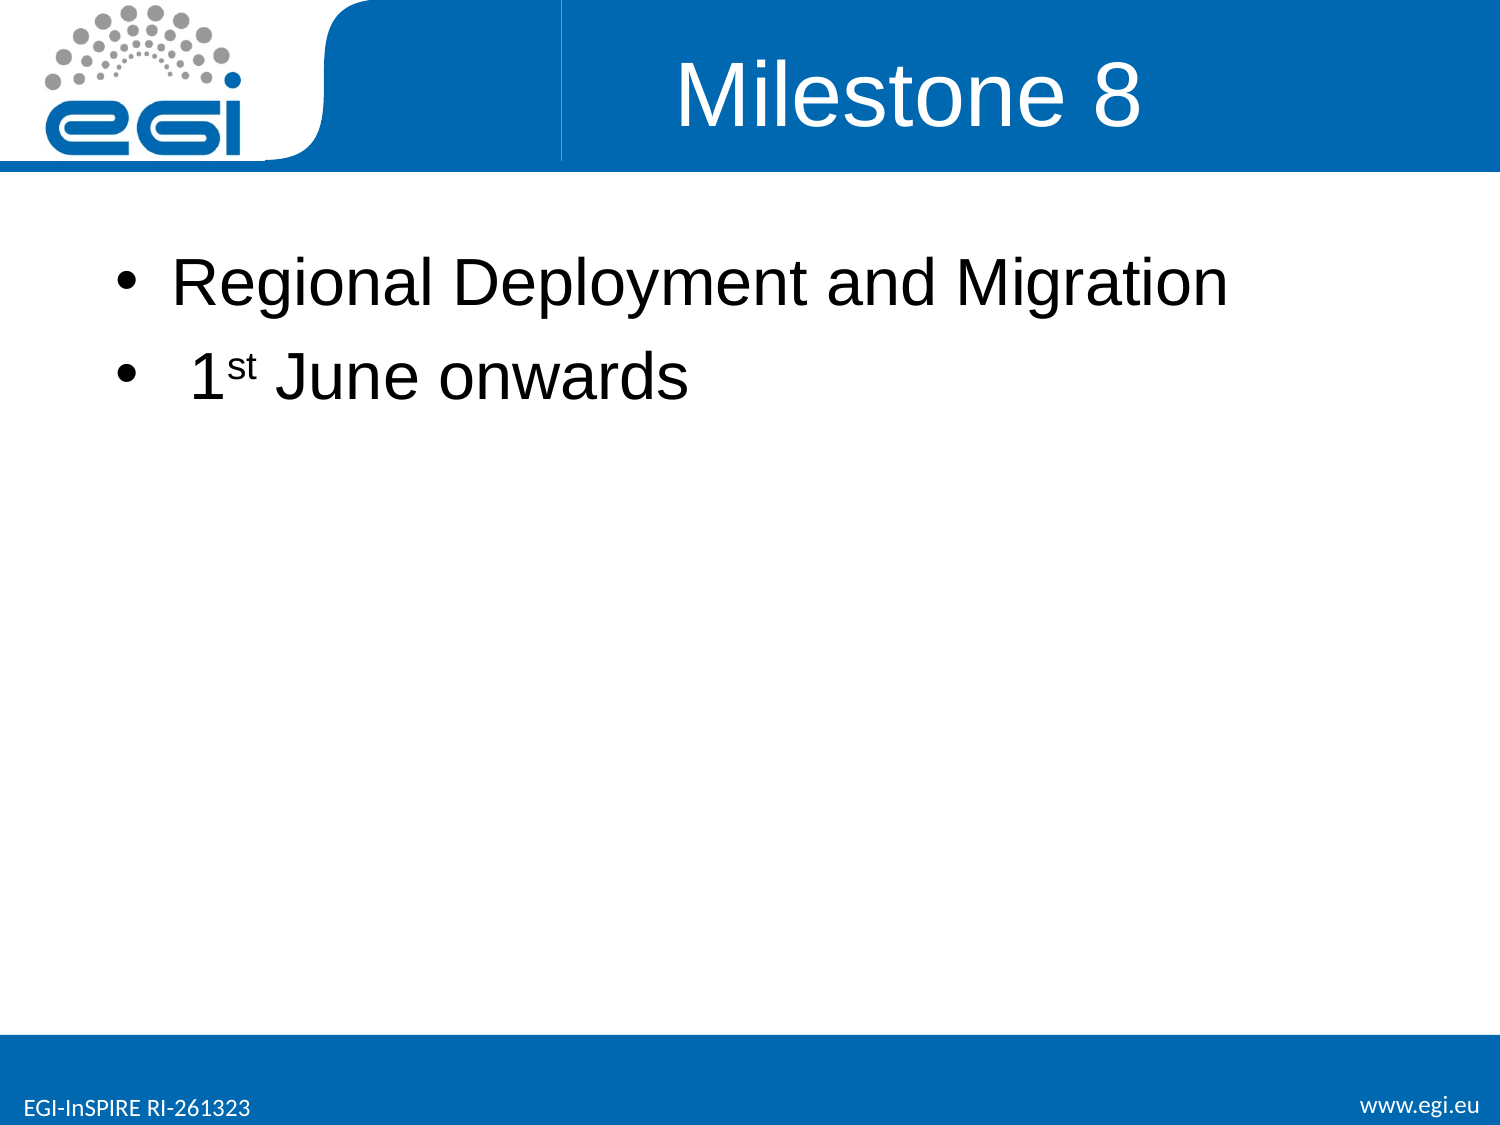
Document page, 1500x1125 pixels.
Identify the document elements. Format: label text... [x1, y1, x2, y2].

picture [0, 0, 265, 161]
list Regional Deployment and Migration 1st June onwards [100, 231, 1426, 975]
title Milestone 8 [348, 18, 1471, 162]
